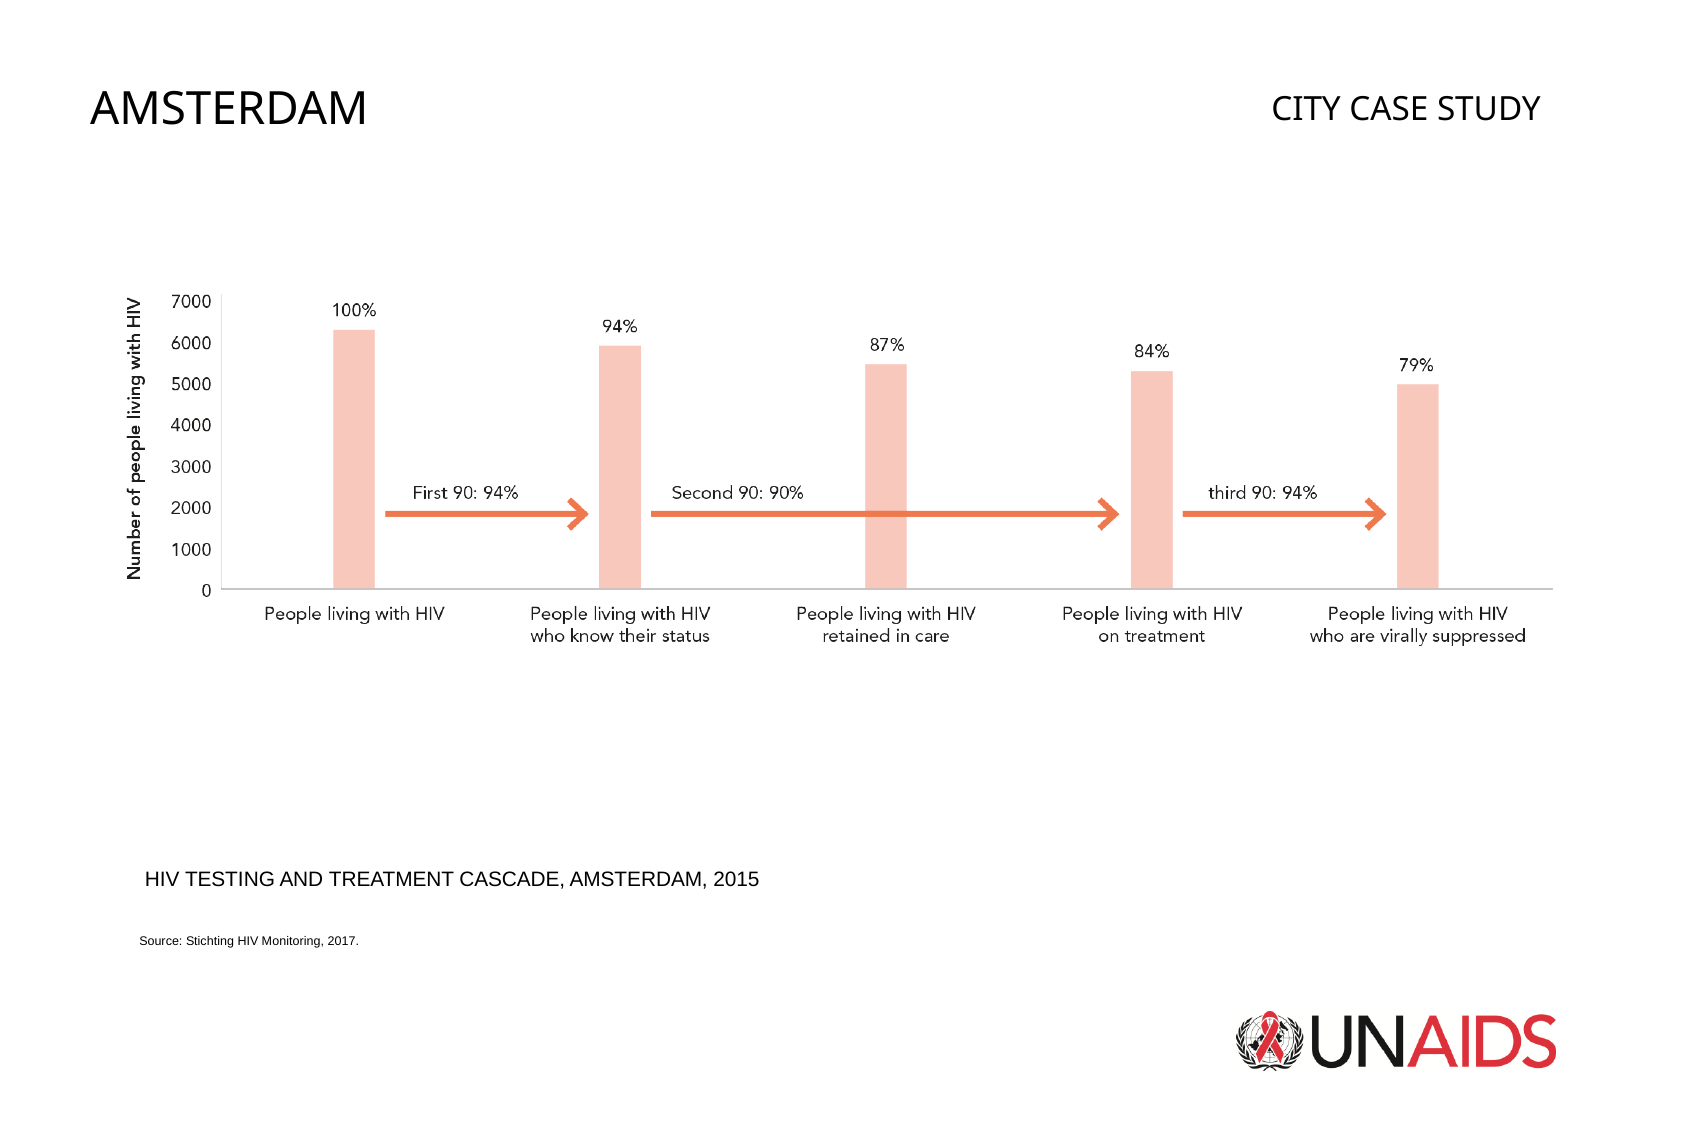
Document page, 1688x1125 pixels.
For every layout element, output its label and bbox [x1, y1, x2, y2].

picture [1236, 1011, 1556, 1071]
text_box [63, 70, 1573, 957]
